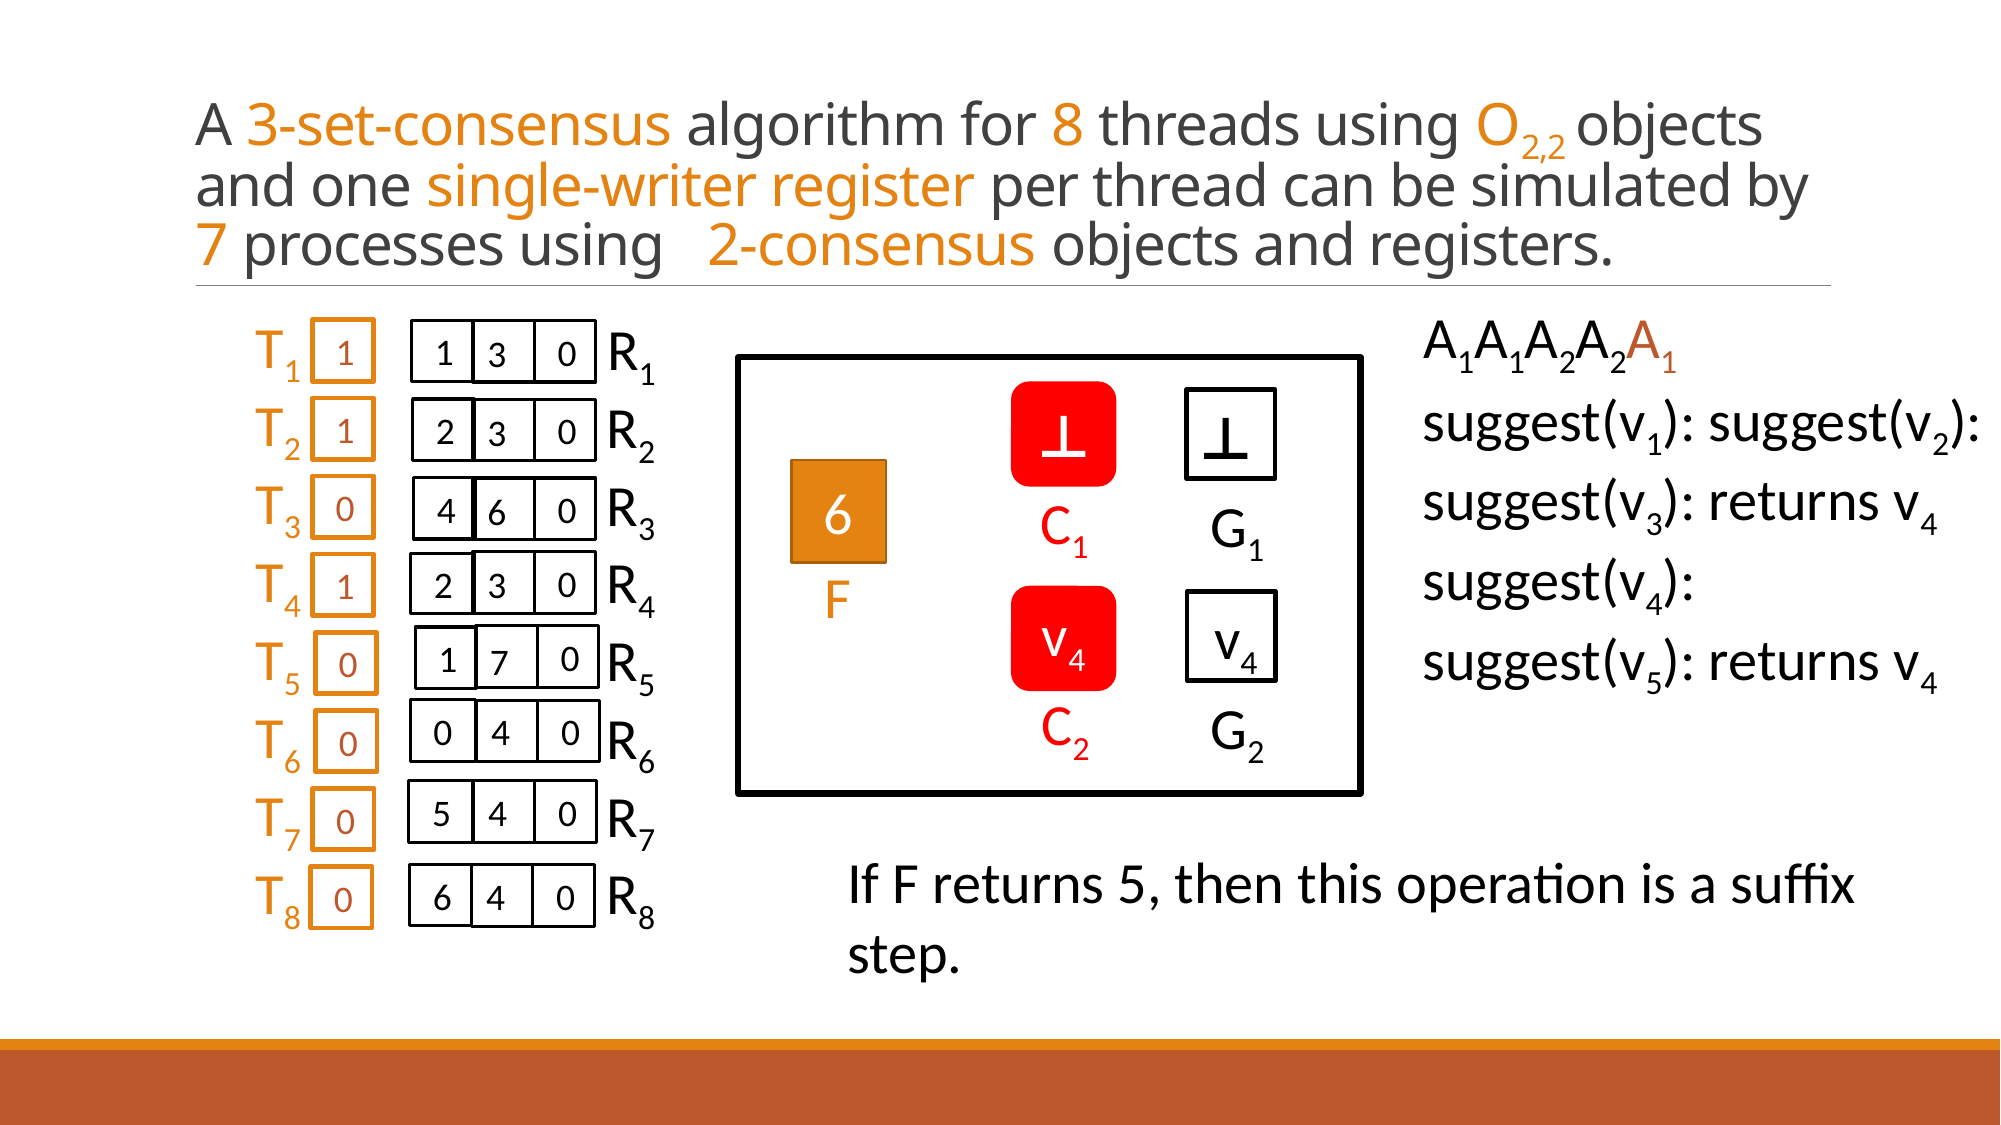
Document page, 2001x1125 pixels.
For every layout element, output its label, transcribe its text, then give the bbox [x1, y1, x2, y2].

text_box ⊥ [1184, 393, 1268, 479]
text_box R1 [592, 305, 671, 382]
text_box T4 [240, 536, 316, 614]
text_box 4 [472, 780, 534, 844]
text_box 0 [533, 477, 597, 541]
text_box If F returns 5, then this operation is a suffix step. [832, 837, 1991, 993]
text_box T6 [240, 692, 316, 788]
text_box R7 [591, 788, 671, 848]
text_box 0 [531, 864, 596, 928]
text_box T3 [240, 458, 316, 536]
text_box 0 [316, 709, 378, 773]
text_box [475, 625, 536, 689]
text_box 7 [475, 630, 534, 691]
text_box R6 [591, 693, 671, 788]
text_box v4 [1199, 593, 1273, 689]
text_box 0 [536, 625, 600, 689]
text_box [474, 319, 533, 383]
text_box 0 [316, 475, 375, 539]
text_box T2 [240, 380, 316, 458]
text_box 1 [316, 553, 375, 617]
text_box 1 [410, 319, 474, 383]
text_box 0 [409, 698, 477, 763]
text_box R3 [591, 460, 671, 538]
text_box 1 [414, 626, 478, 690]
text_box 0 [533, 319, 597, 383]
text_box T5 [240, 614, 316, 692]
text_box 0 [533, 398, 597, 462]
text_box 3 [475, 401, 531, 462]
text_box R5 [591, 615, 671, 693]
text_box 1 [316, 397, 375, 461]
text_box [737, 356, 1362, 795]
text_box 2 [409, 552, 475, 614]
text_box 4 [470, 864, 531, 928]
text_box 2 [411, 398, 475, 462]
text_box 0 [316, 631, 378, 695]
text_box 3 [474, 323, 531, 383]
text_box 3 [475, 554, 531, 614]
text_box R4 [591, 538, 671, 615]
text_box [475, 398, 533, 462]
text_box 0 [536, 699, 600, 763]
text_box 4 [475, 699, 536, 763]
text_box 1 [311, 318, 375, 382]
text_box T1 [240, 302, 316, 380]
text_box 0 [533, 550, 597, 614]
text_box 0 [316, 787, 375, 851]
text_box 0 [316, 865, 373, 929]
text_box R8 [591, 848, 671, 944]
text_box suggest(v1): suggest(v2): suggest(v3): returns v4 suggest(v4): suggest(v5): returns v4 [1407, 375, 2000, 709]
text_box 6 [408, 863, 472, 927]
text_box 4 [412, 476, 476, 540]
text_box [472, 550, 533, 614]
text_box T7 [240, 788, 316, 848]
text_box 6 [472, 480, 531, 541]
title A 3-set-consensus algorithm for 8 threads using O2,2 objects and one single-writer register per thread can be simulated by 7 processes using 2-consensus objects and registers. [180, 47, 1859, 285]
text_box R2 [591, 382, 671, 460]
text_box 5 [407, 780, 472, 844]
text_box T8 [240, 848, 316, 944]
text_box [476, 477, 533, 541]
text_box 0 [534, 780, 598, 844]
text_box A1A1A2A2A1 [1408, 293, 1721, 388]
